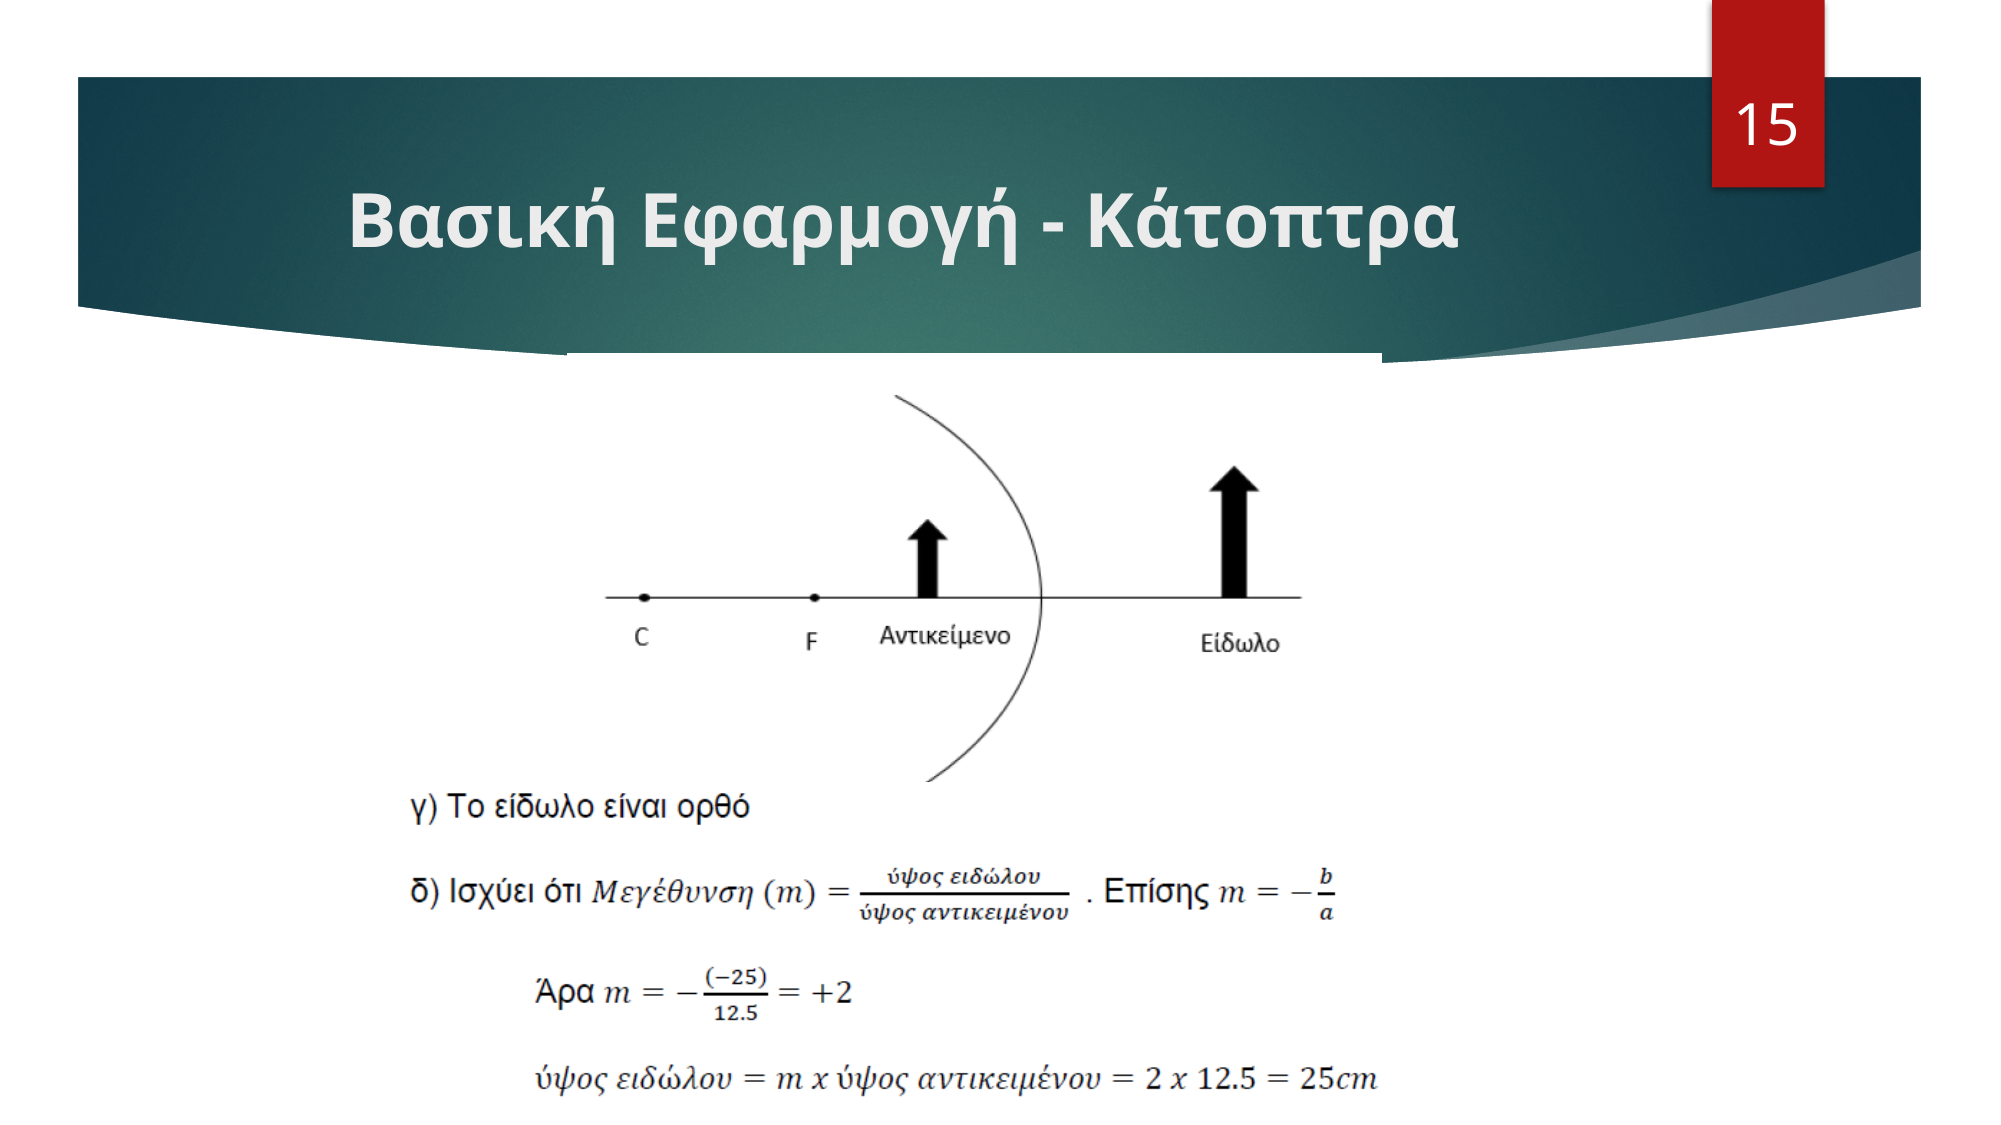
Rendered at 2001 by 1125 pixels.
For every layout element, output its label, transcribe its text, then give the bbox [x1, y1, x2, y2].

picture [388, 353, 1440, 1125]
slide_number 15 [1698, 48, 1836, 175]
title Βασική Εφαρμογή - Κάτοπτρα [189, 159, 1638, 276]
